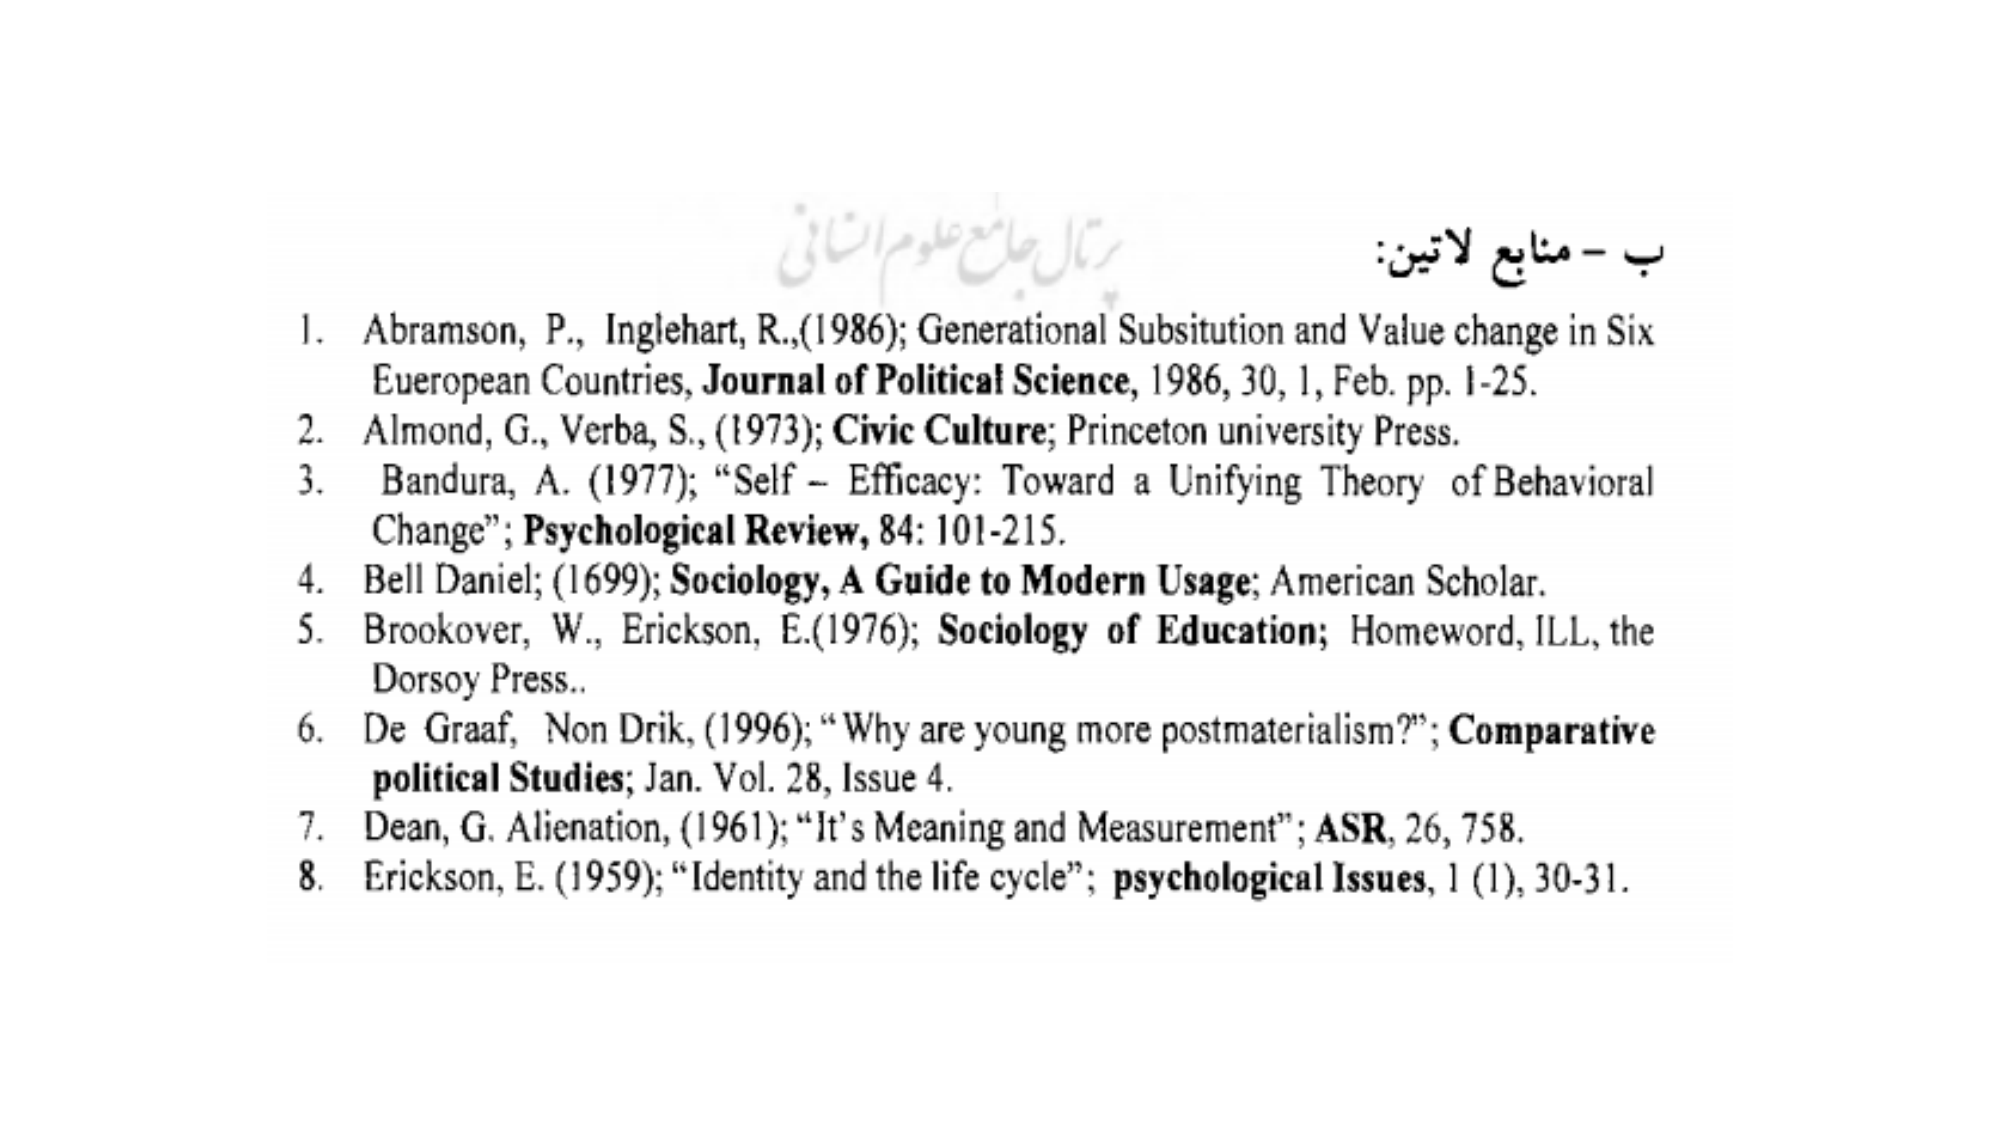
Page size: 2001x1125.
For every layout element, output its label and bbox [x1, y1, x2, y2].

list [267, 192, 1733, 967]
